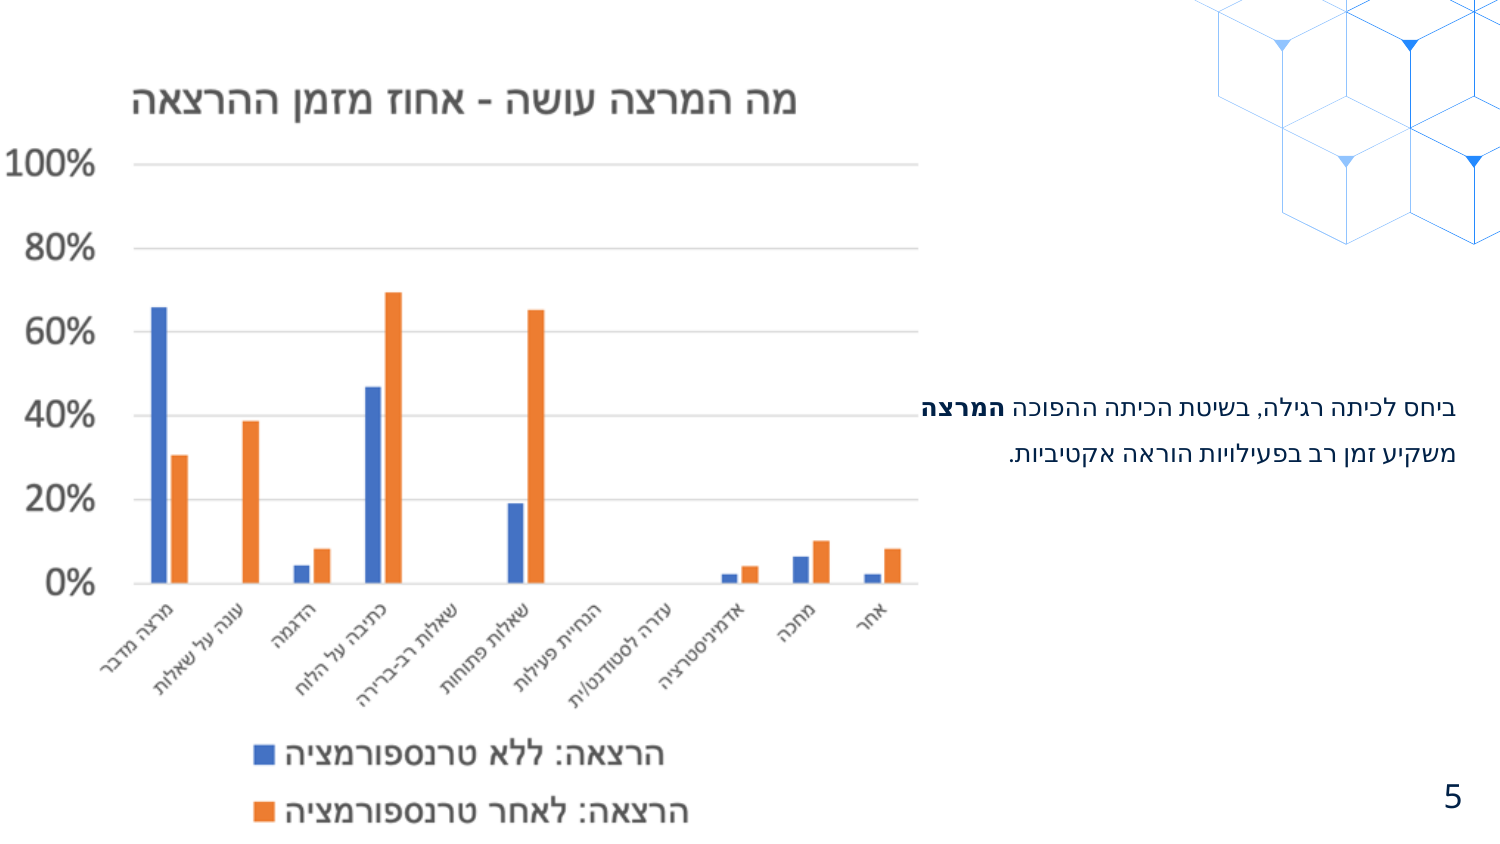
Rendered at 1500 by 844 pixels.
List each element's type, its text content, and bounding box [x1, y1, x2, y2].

title ביחס לכיתה רגילה, בשיטת הכיתה ההפוכה המרצה משקיע זמן רב בפעילויות הוראה אקטיביות. [924, 361, 1458, 483]
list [2, 72, 920, 827]
slide_number 5 [1377, 751, 1464, 844]
